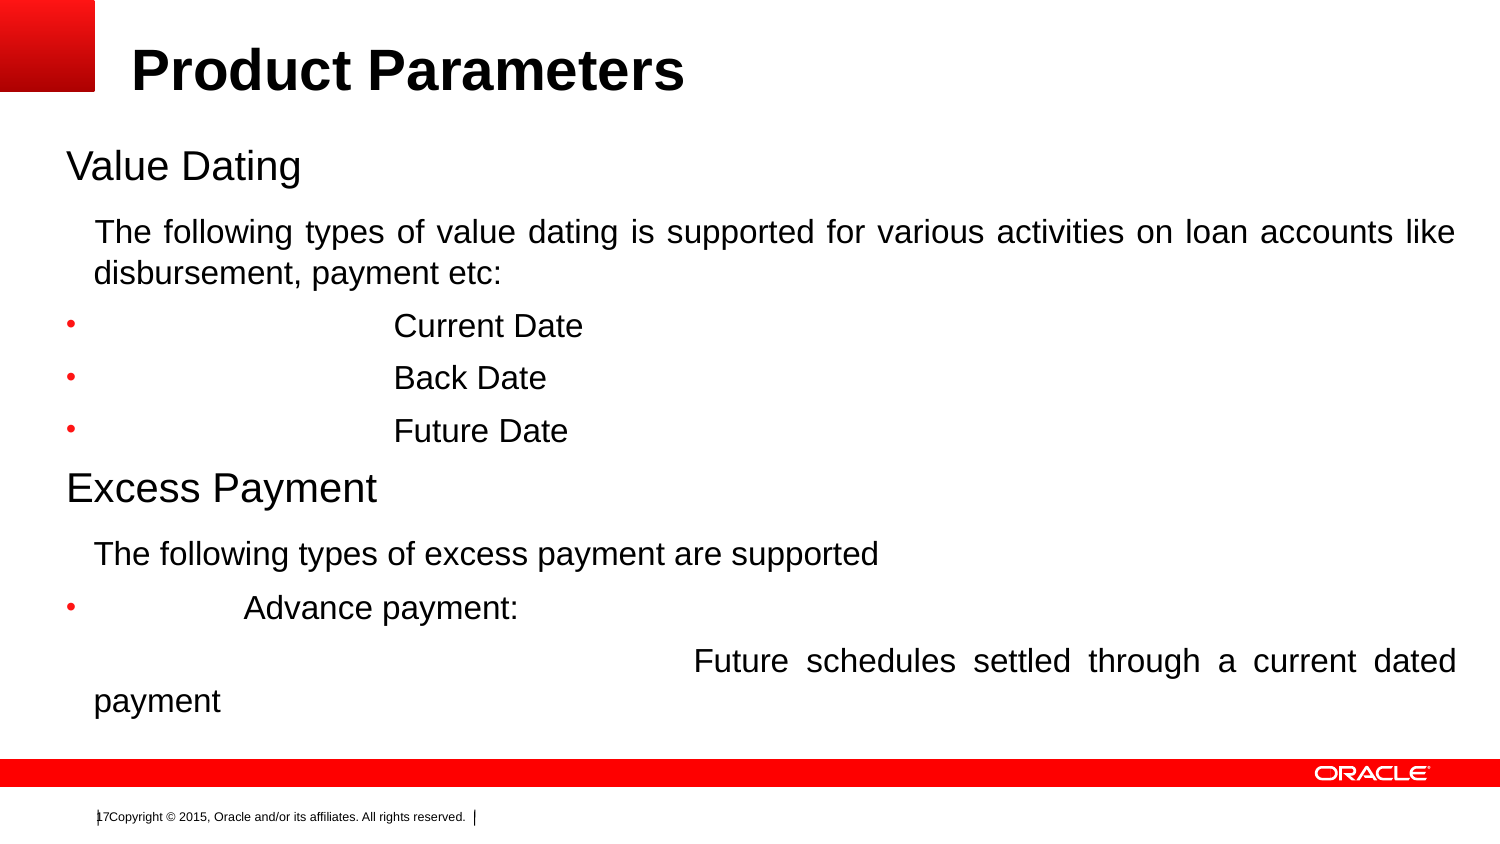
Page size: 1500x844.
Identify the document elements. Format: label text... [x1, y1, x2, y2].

title Product Parameters [131, 40, 1482, 107]
picture [0, 759, 1500, 787]
list Value Dating The following types of value dating is supported for various activities on loan accounts like disbursement, payment etc: Current Date Back Date Future Date Excess Payment The following types of excess payment are supported Advance payment: Future schedules settled through a current dated payment [56, 138, 1459, 722]
